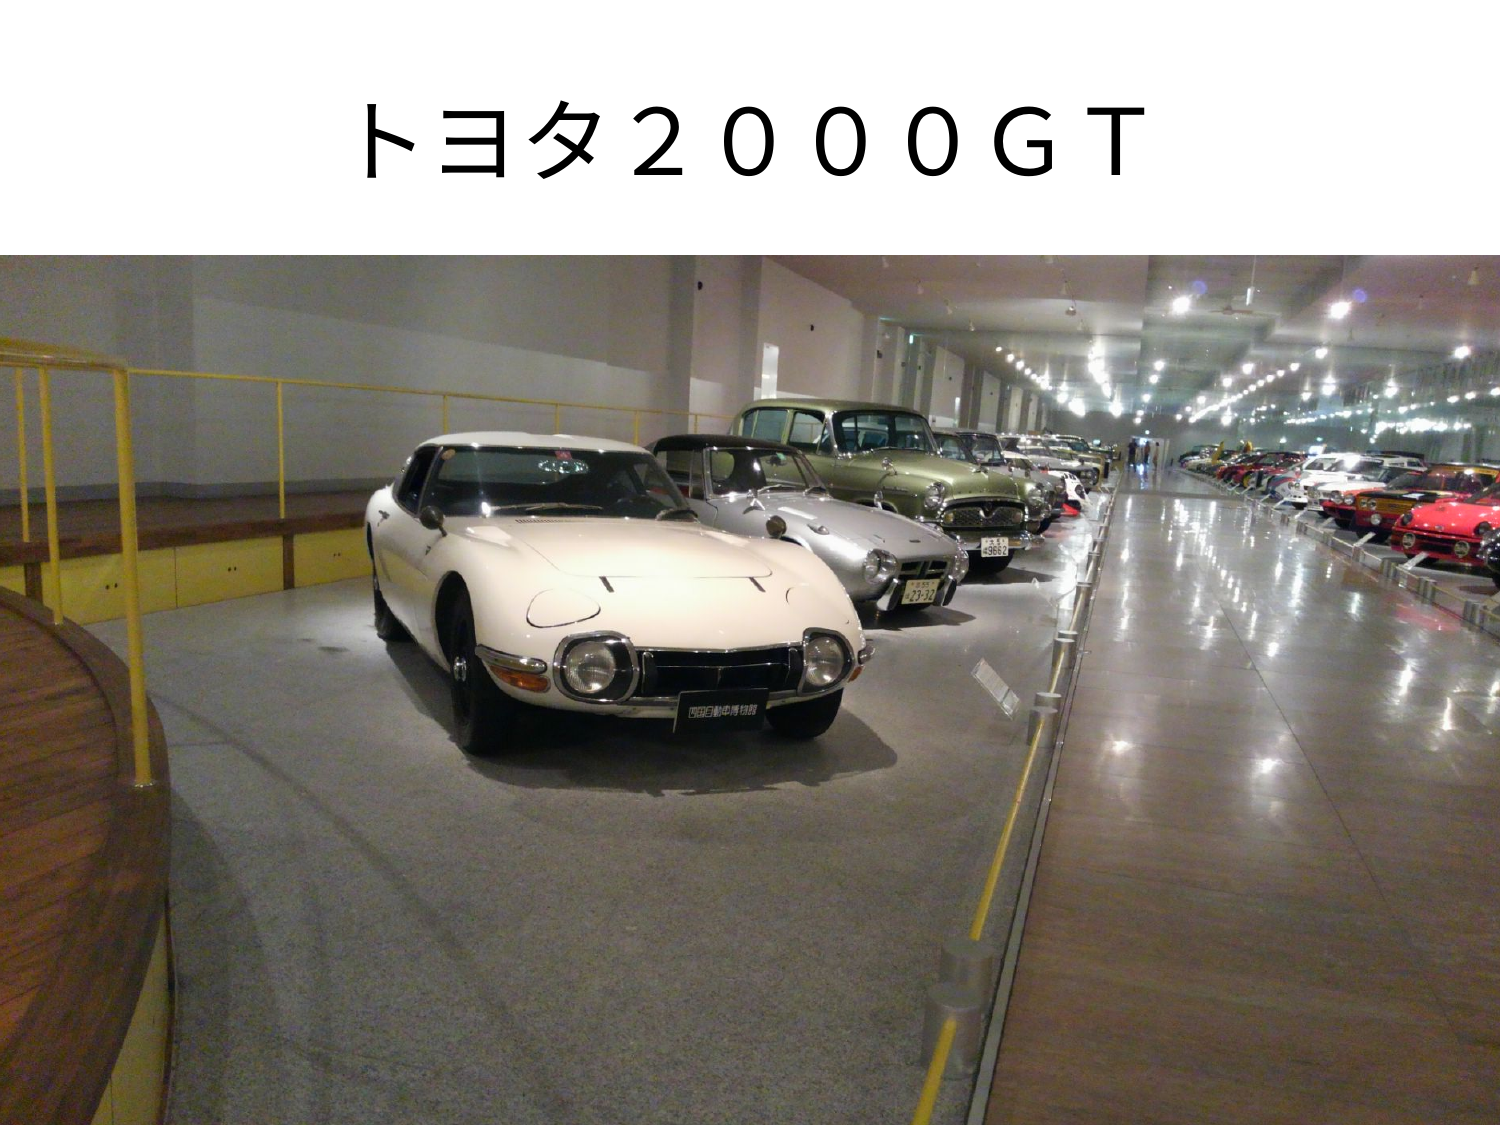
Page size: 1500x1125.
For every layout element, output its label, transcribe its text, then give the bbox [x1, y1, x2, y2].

title トヨタ２０００ＧＴ [75, 45, 1425, 233]
picture [0, 255, 1500, 1125]
